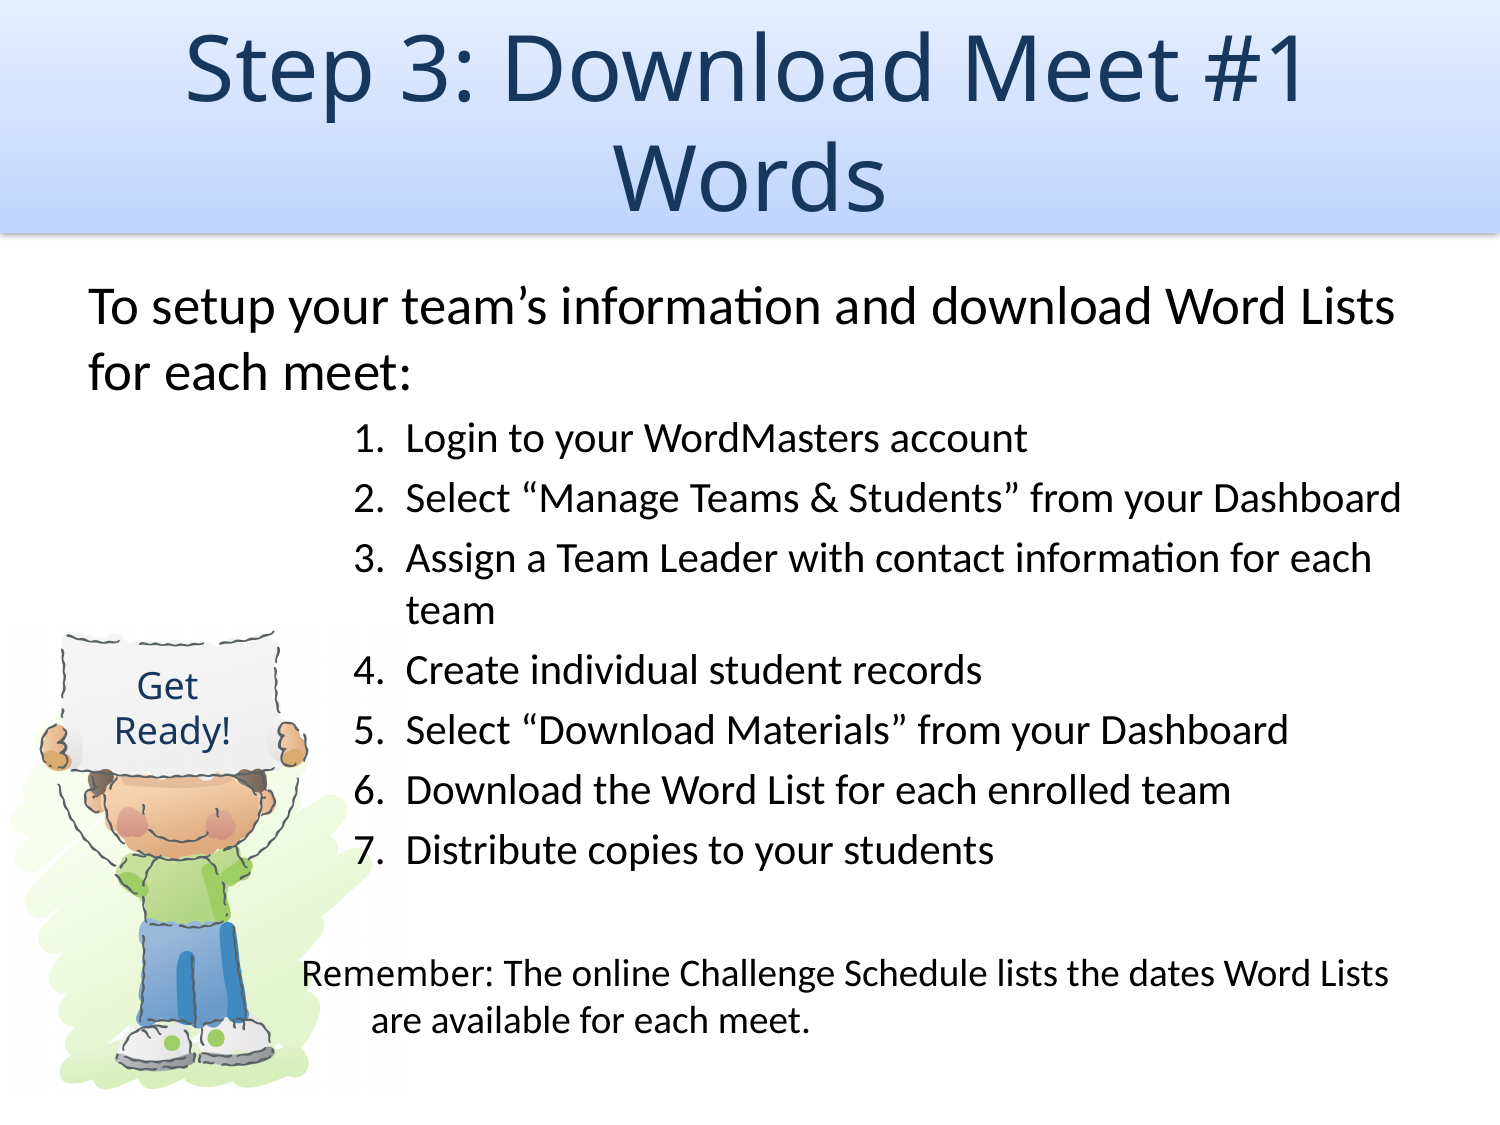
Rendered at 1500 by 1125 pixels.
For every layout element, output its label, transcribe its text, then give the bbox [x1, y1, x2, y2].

list To setup your team’s information and download Word Lists for each meet: Login to your WordMasters account Select “Manage Teams & Students” from your Dashboard Assign a Team Leader with contact information for each team Create individual student records Select “Download Materials” from your Dashboard Download the Word List for each enrolled team Distribute copies to your students Remember: The online Challenge Schedule lists the dates Word Lists are available for each meet. [73, 262, 1425, 1098]
picture [1, 624, 413, 1099]
title Step 3: Download Meet #1 Words [25, 26, 1477, 214]
text_box [0, 0, 1500, 233]
